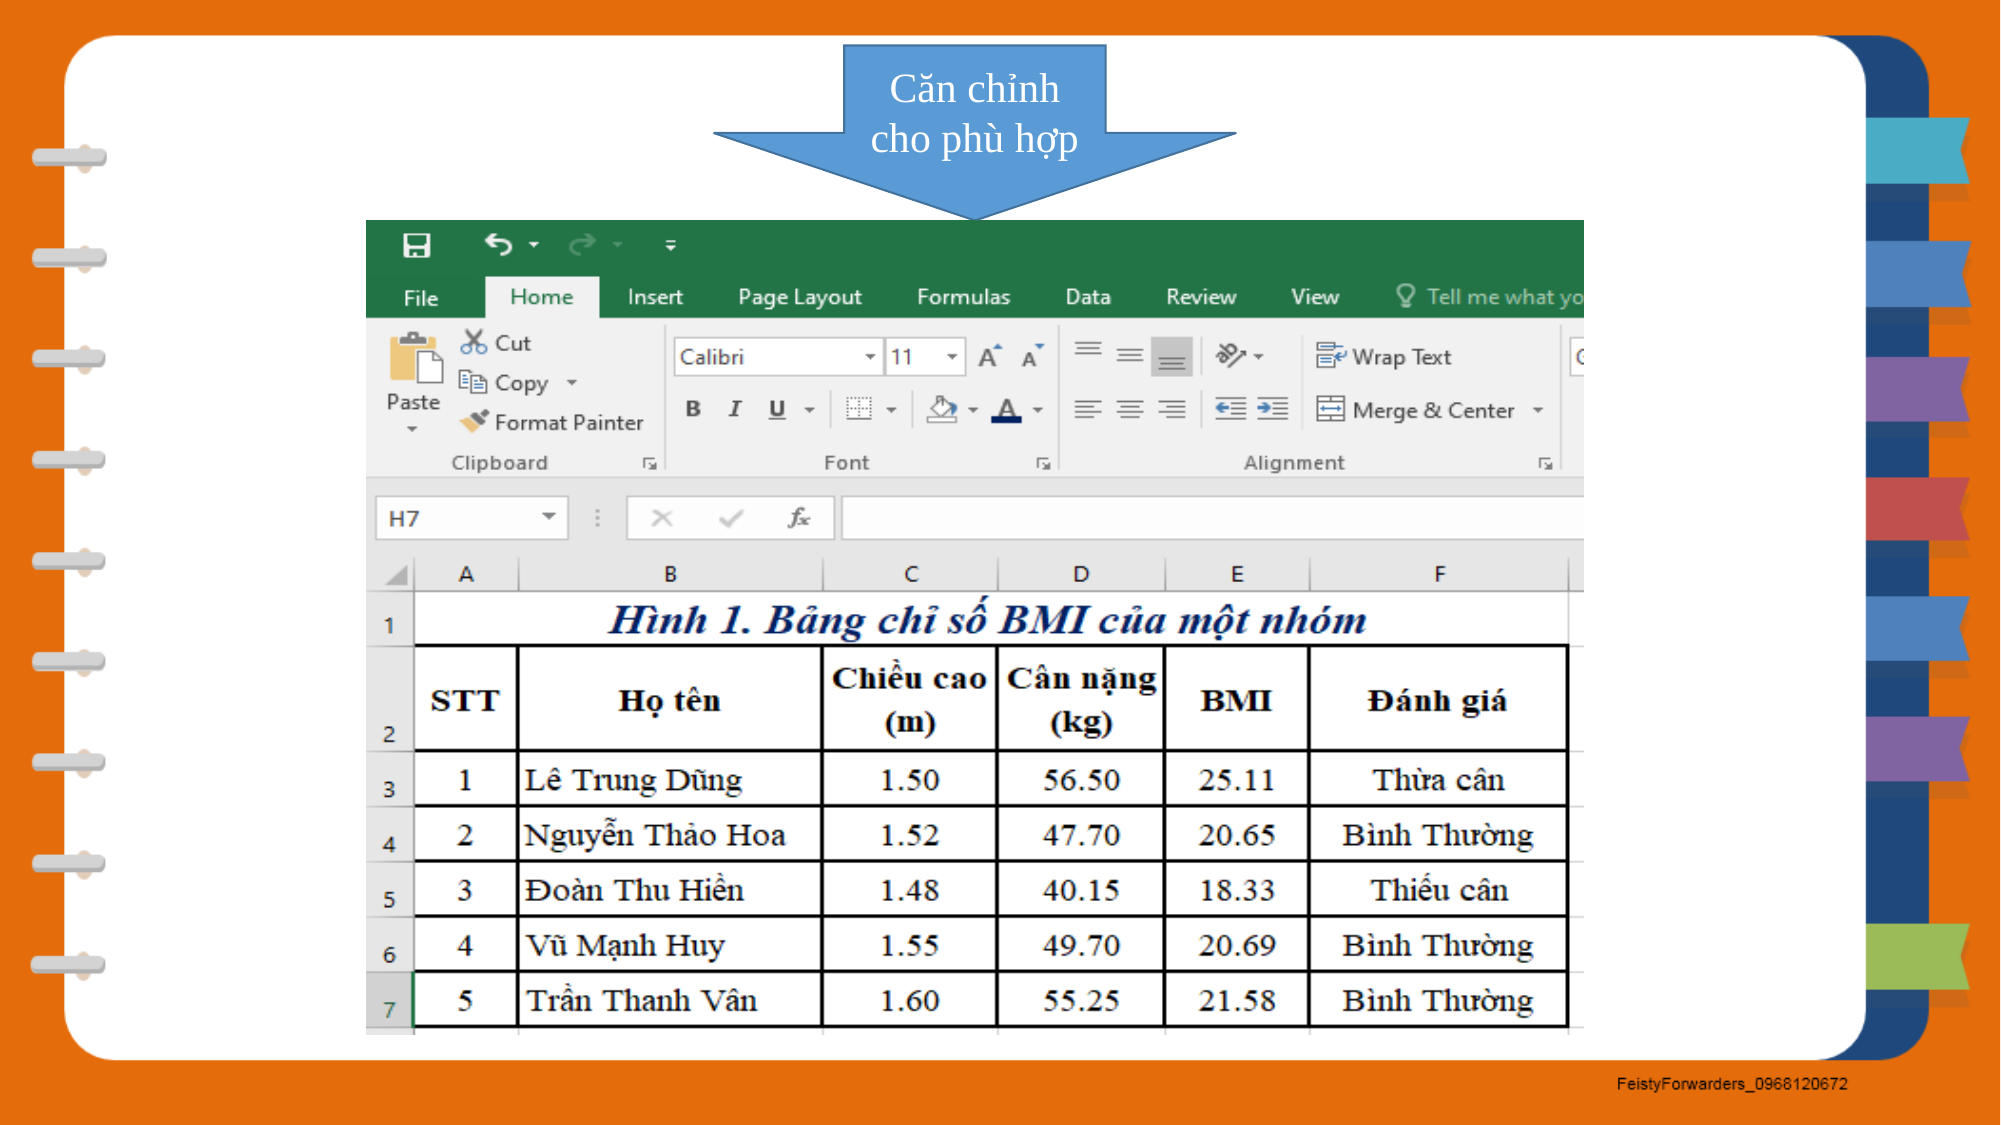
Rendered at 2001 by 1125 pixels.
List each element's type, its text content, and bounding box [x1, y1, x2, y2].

text_box Căn chỉnh cho phù hợp [713, 44, 1237, 220]
picture [0, 0, 2001, 1125]
